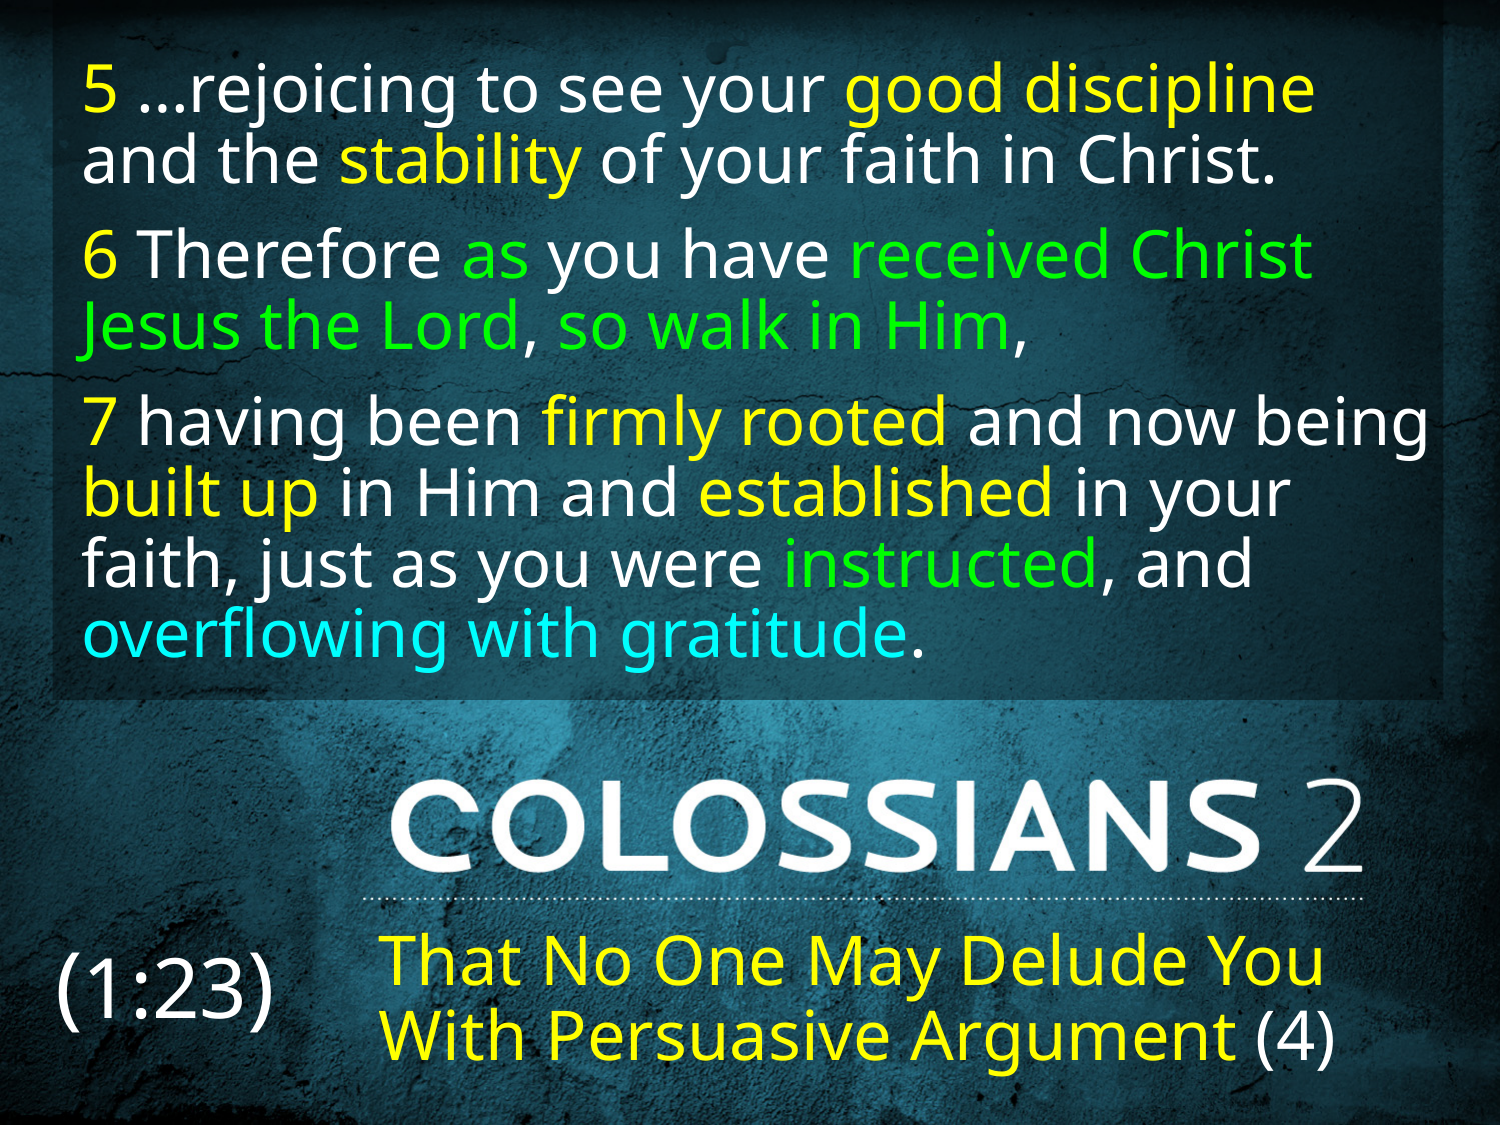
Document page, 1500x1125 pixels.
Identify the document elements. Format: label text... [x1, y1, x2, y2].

text_box That No One May Delude You With Persuasive Argument (4) [363, 917, 1439, 1082]
picture [0, 0, 1500, 1125]
text_box [51, 0, 1446, 702]
text_box 5 …rejoicing to see your good discipline and the stability of your faith in Christ. 6 Therefore as you have received Christ Jesus the Lord, so walk in Him, 7 having been firmly rooted and now being built up in Him and established in your faith, just as you were instructed, and overflowing with gratitude. [66, 47, 1448, 679]
text_box (1:23) [40, 958, 336, 1045]
